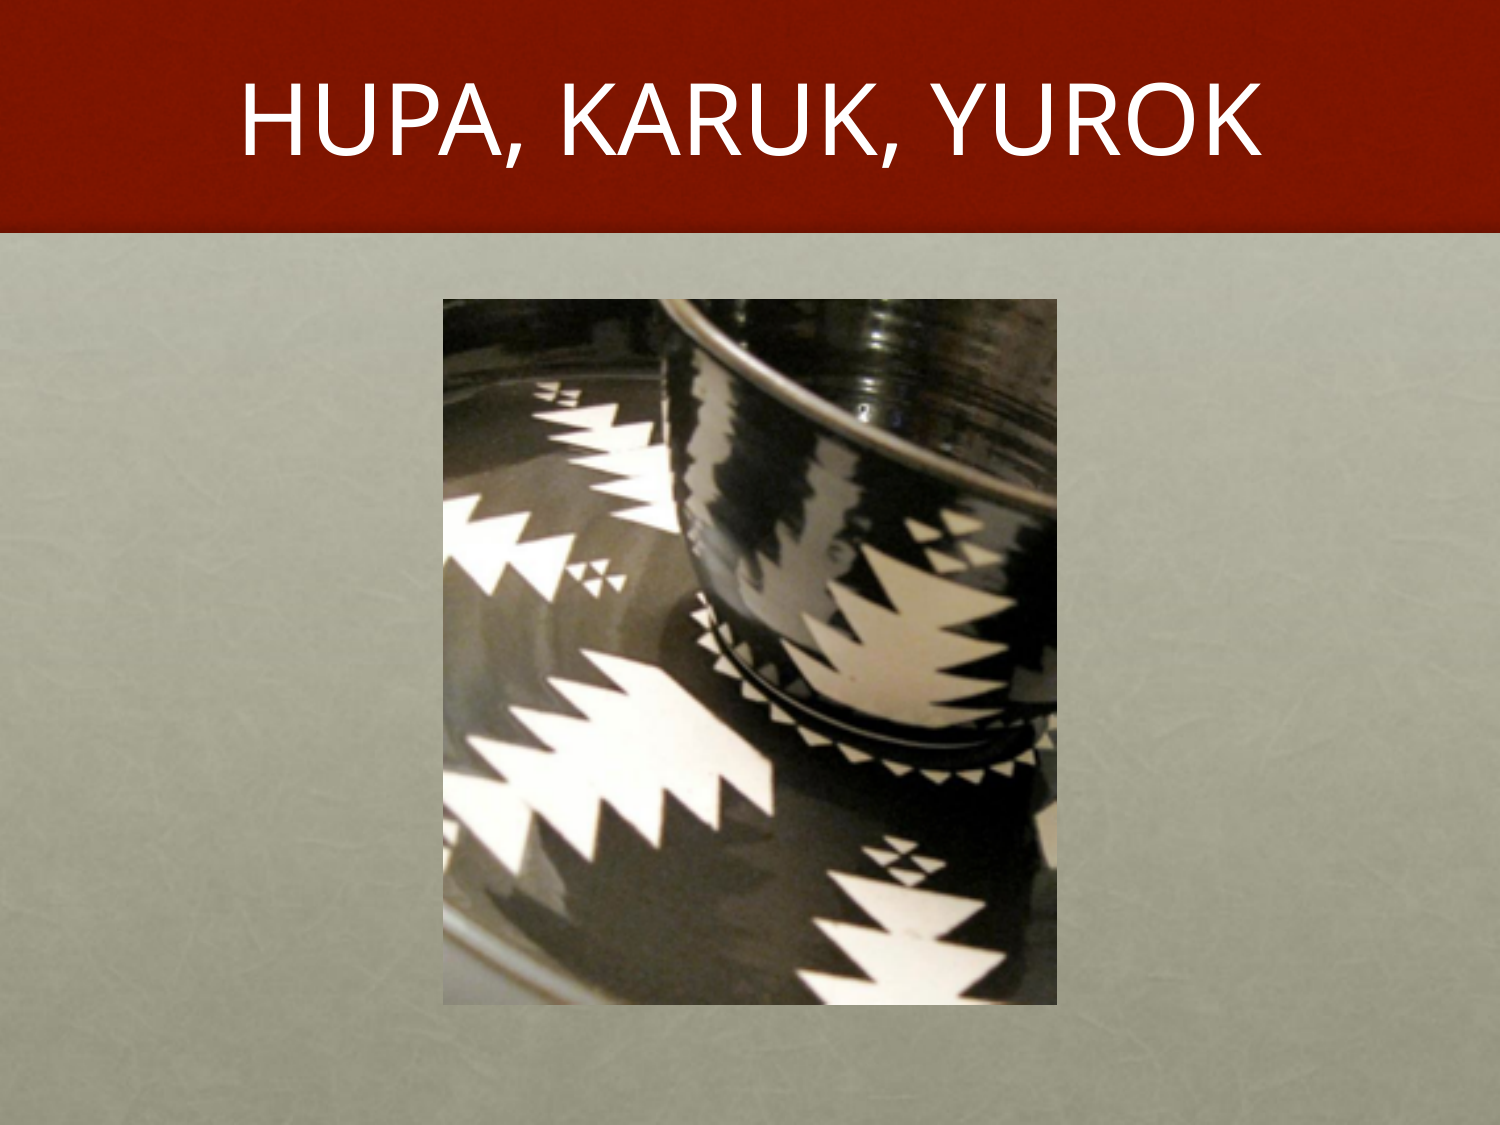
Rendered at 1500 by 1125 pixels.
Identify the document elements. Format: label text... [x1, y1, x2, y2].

title HUPA, KARUK, YUROK [127, 10, 1372, 221]
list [127, 299, 1373, 1006]
picture [0, 214, 1500, 1125]
